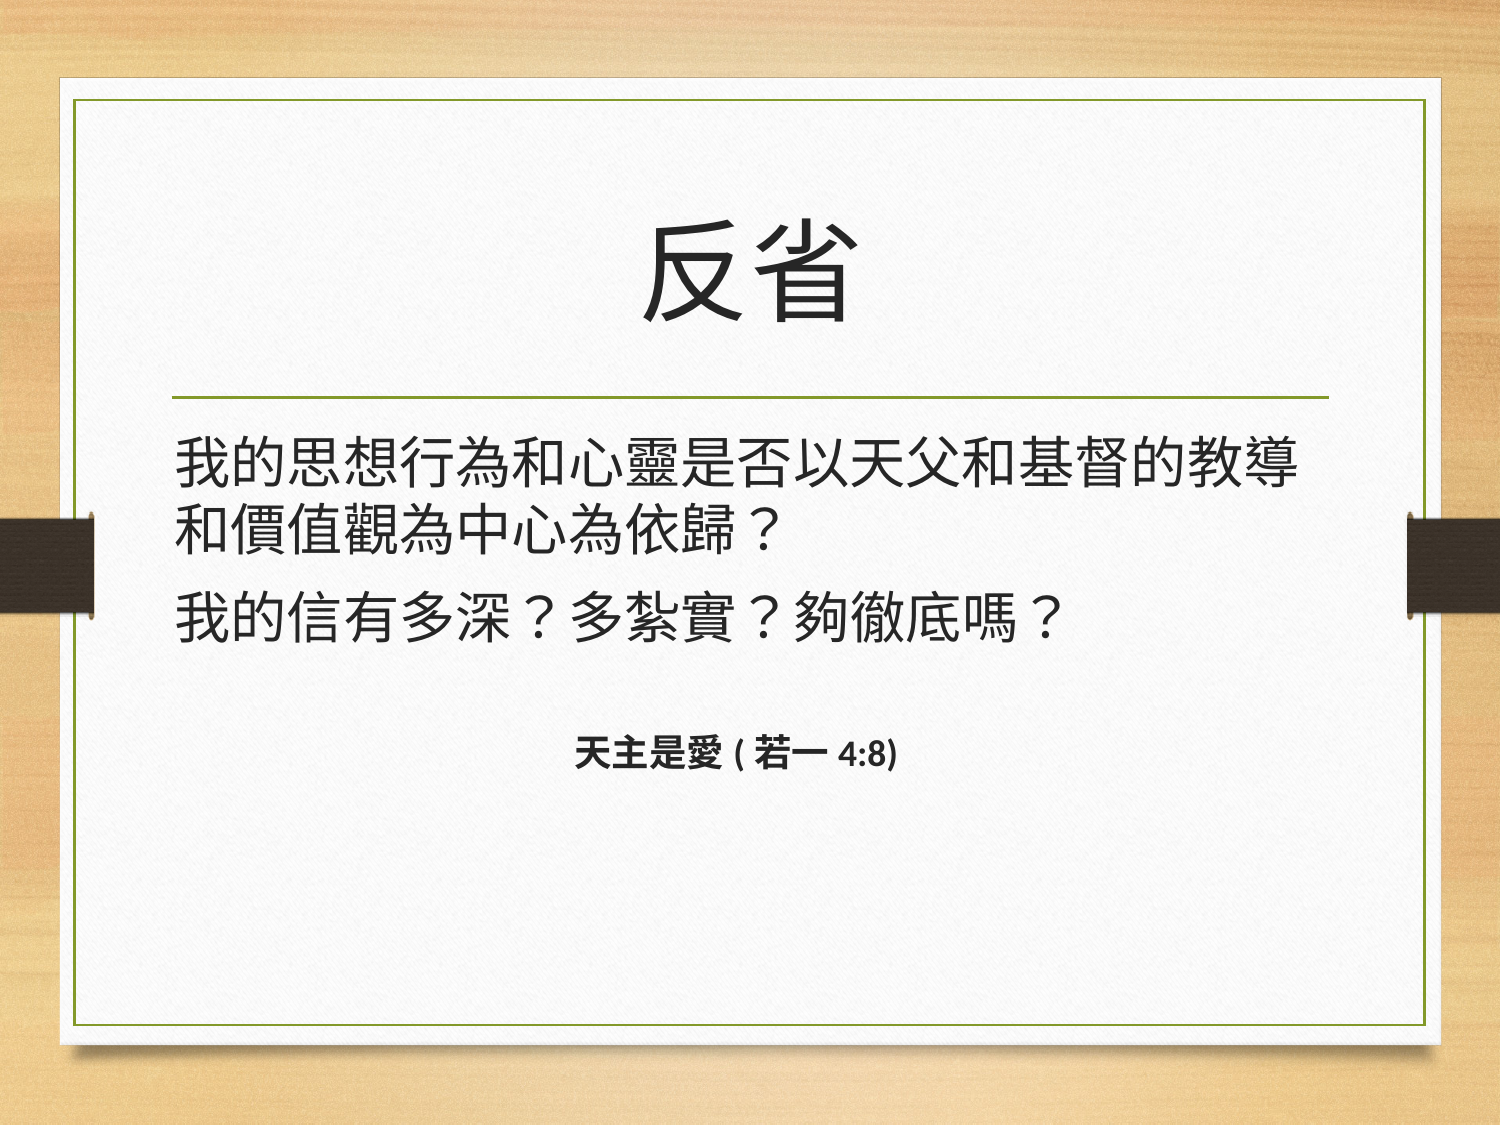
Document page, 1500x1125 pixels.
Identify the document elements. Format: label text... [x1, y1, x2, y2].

title 反省 [159, 161, 1341, 375]
picture [0, 0, 1500, 1125]
list 我的思想行為和心靈是否以天父和基督的教導和價值觀為中心為依歸？ 我的信有多深？多紮實？夠徹底嗎？ 天主是愛(若一4:8) [159, 419, 1341, 964]
